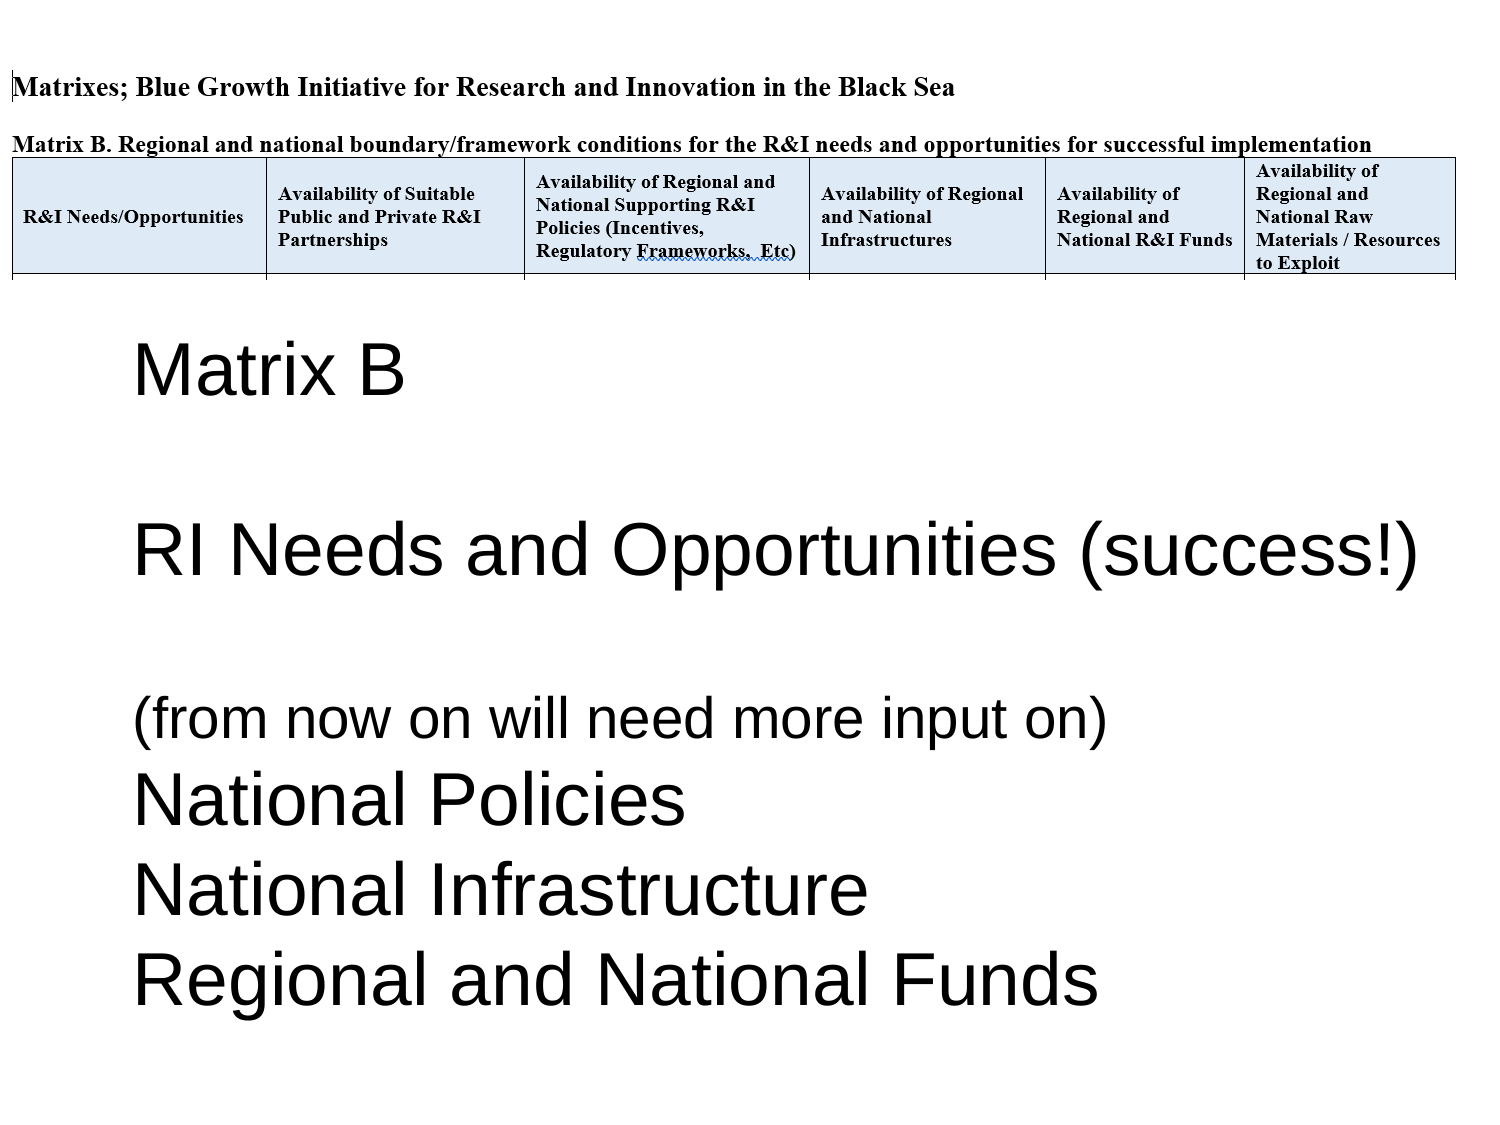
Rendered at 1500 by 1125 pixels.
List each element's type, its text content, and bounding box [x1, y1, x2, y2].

text_box Matrix B RI Needs and Opportunities (success!) (from now on will need more input on) National Policies National Infrastructure Regional and National Funds [117, 312, 1473, 1028]
picture [0, 59, 1500, 280]
